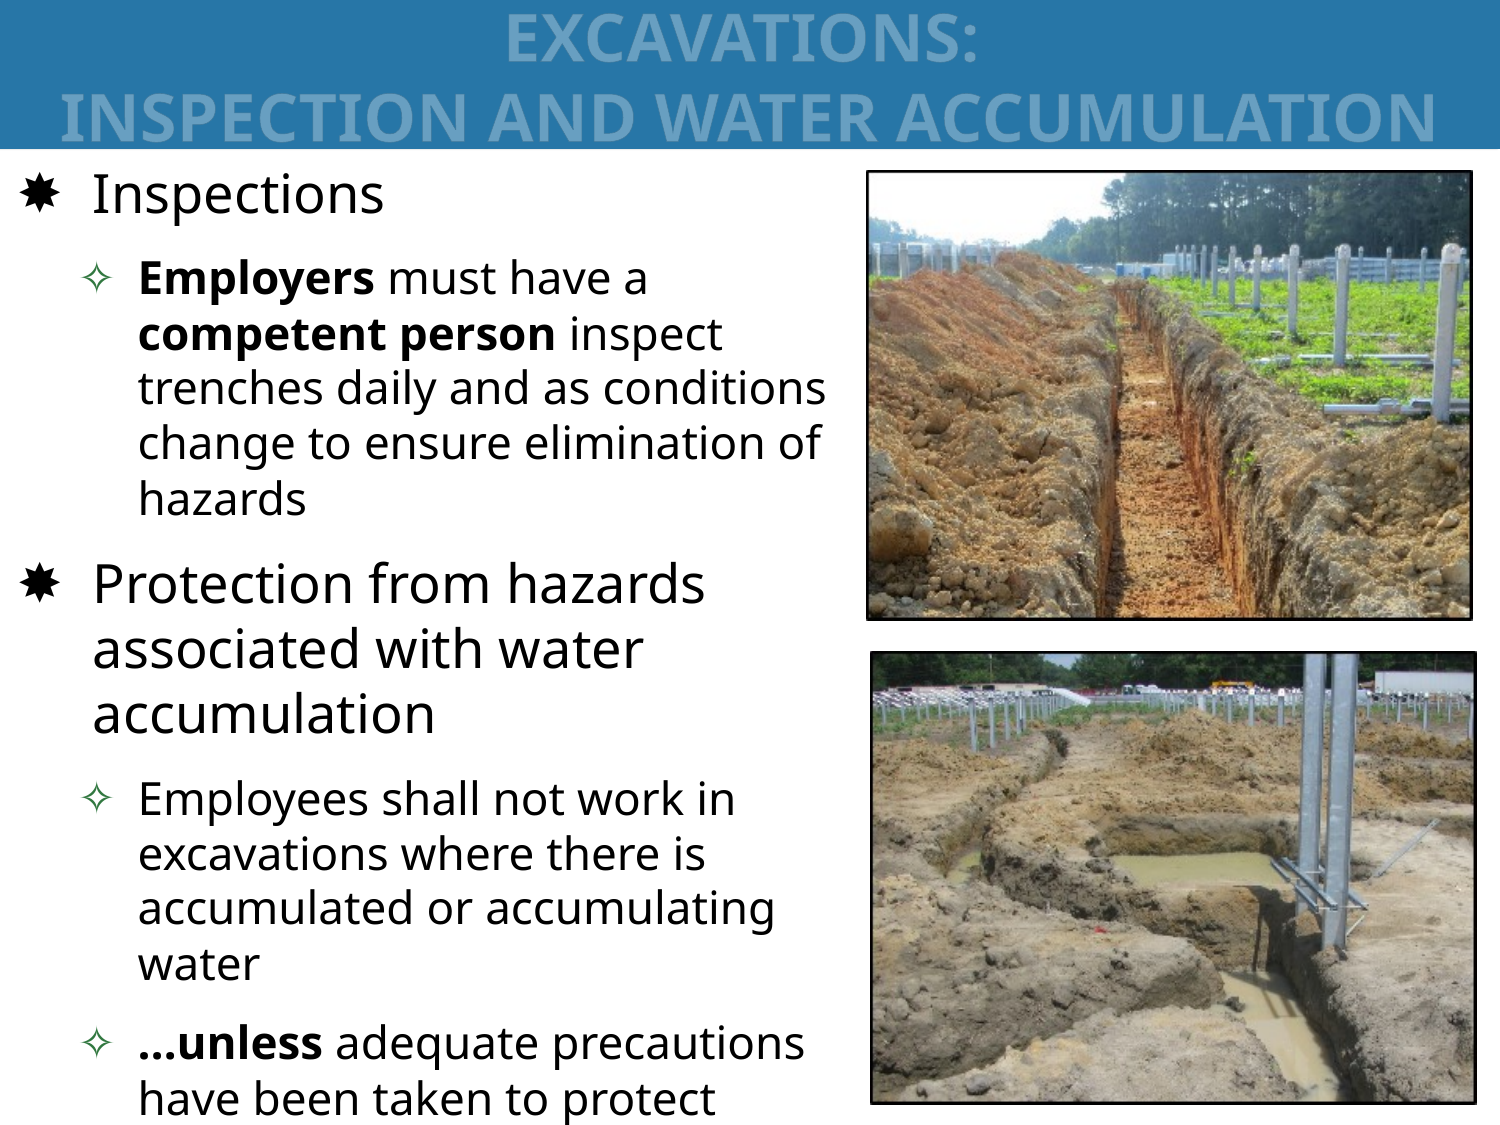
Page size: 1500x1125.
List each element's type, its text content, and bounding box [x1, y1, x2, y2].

picture [869, 650, 1500, 1125]
list Inspections Employers must have a competent person inspect trenches daily and as conditions change to ensure elimination of hazards Protection from hazards associated with water accumulation Employees shall not work in excavations where there is accumulated or accumulating water …unless adequate precautions have been taken to protect employees [2, 151, 892, 1060]
title Excavations: Inspection and Water Accumulation [0, 0, 1500, 150]
picture [866, 170, 1473, 621]
